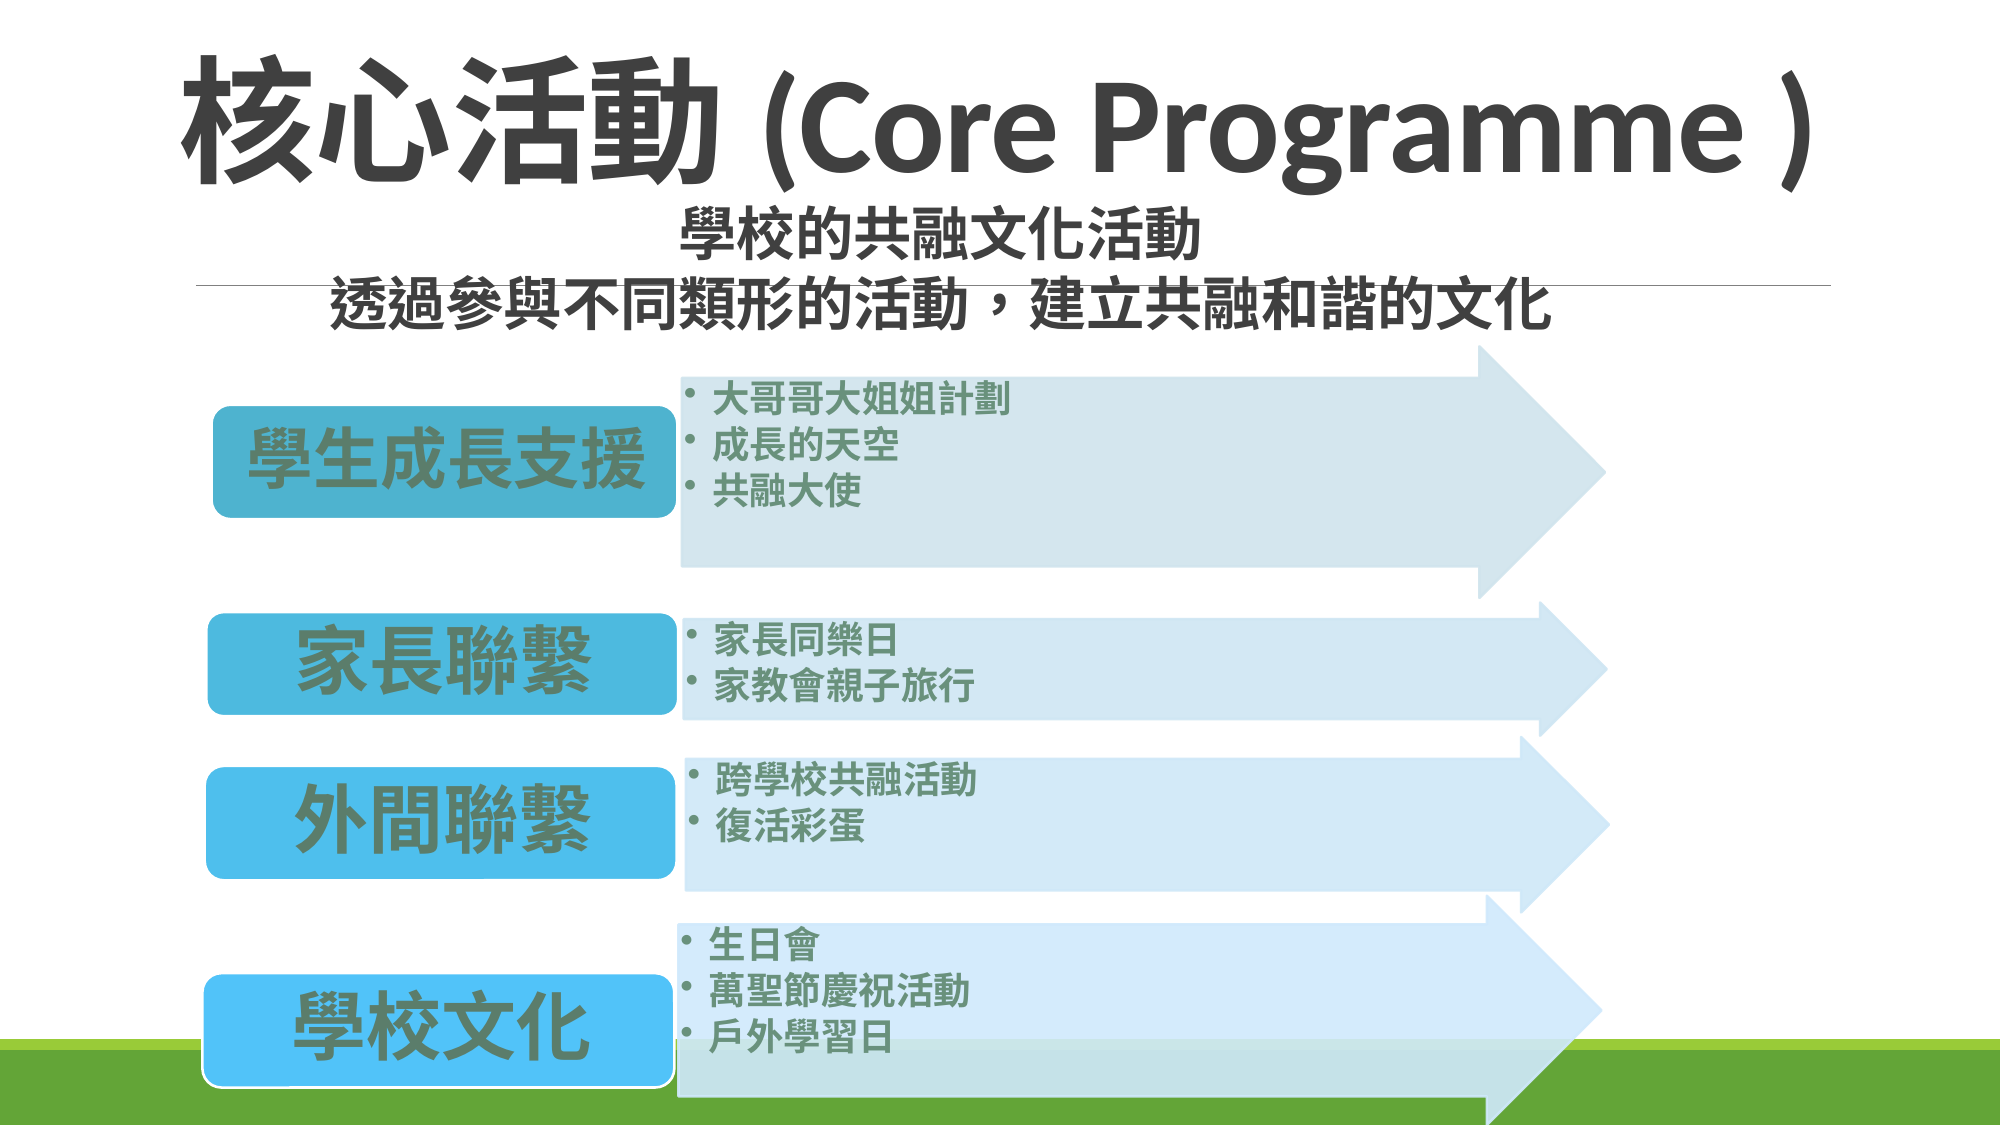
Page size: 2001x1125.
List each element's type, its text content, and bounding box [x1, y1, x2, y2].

title 核心活動(Core Programme ) [96, 16, 1900, 209]
text_box 學校的共融文化活動 透過參與不同類形的活動，建立共融和諧的文化 [283, 189, 1599, 343]
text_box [140, 345, 1682, 1125]
